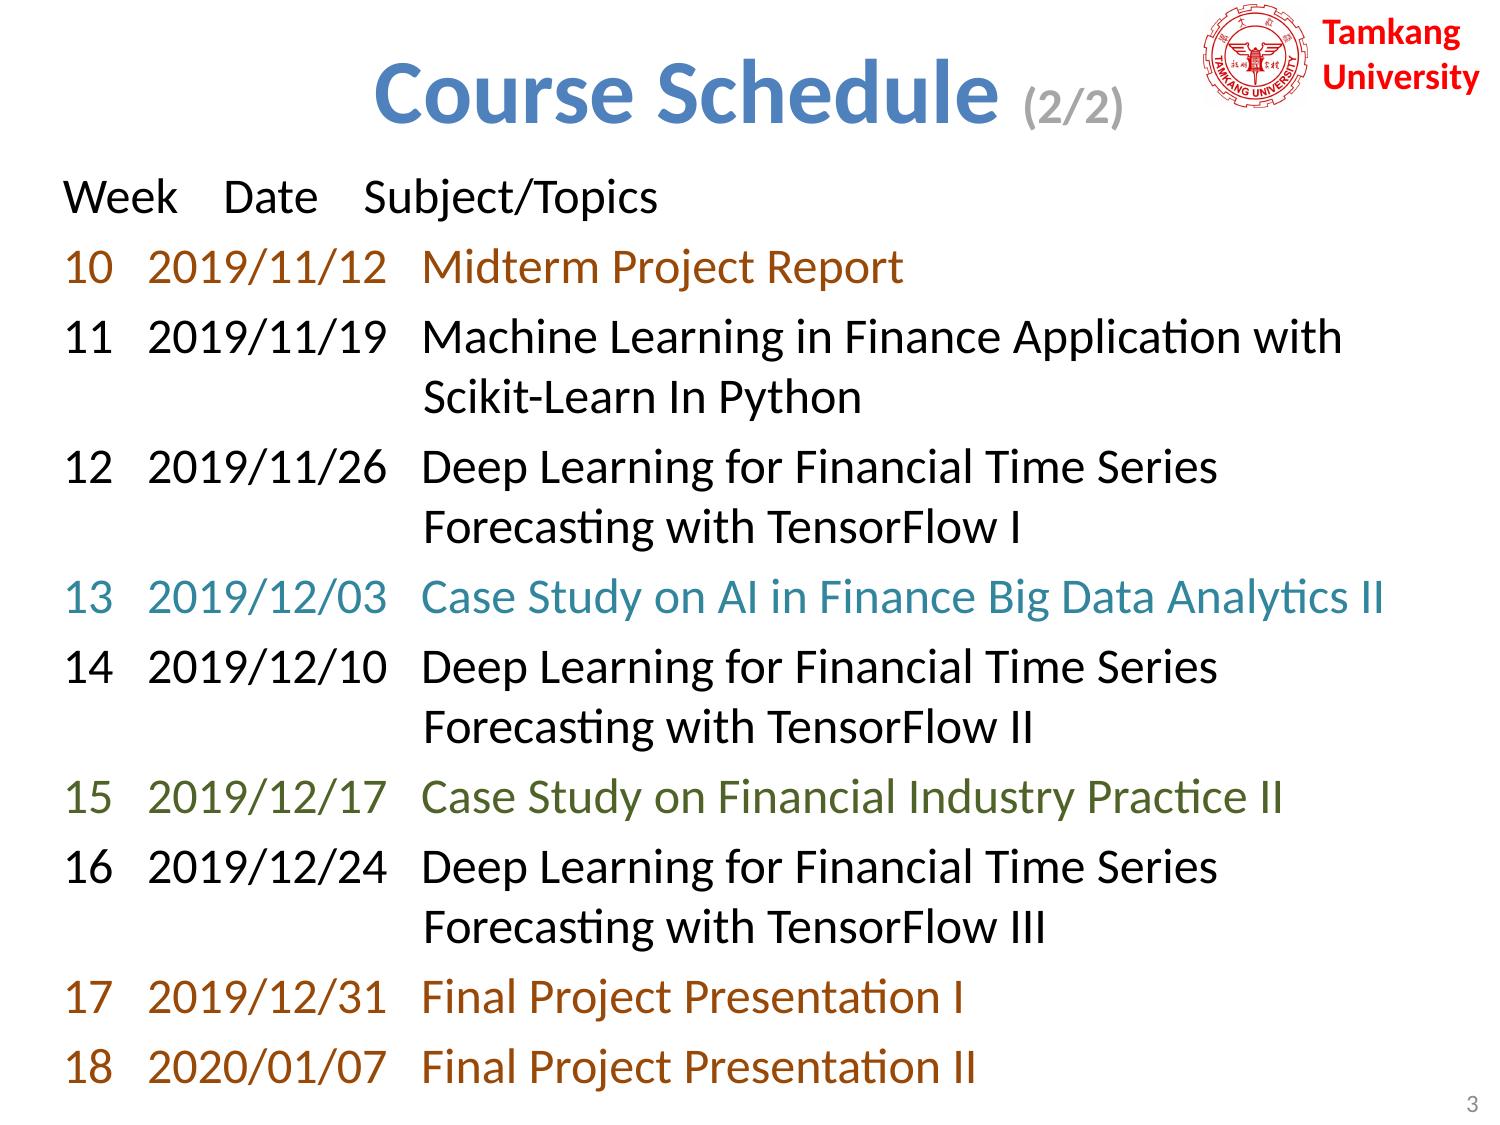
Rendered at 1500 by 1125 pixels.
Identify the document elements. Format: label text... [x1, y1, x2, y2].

list Week Date Subject/Topics 10 2019/11/12 Midterm Project Report 11 2019/11/19 Machine Learning in Finance Application with Scikit-Learn In Python 12 2019/11/26 Deep Learning for Financial Time Series Forecasting with TensorFlow I 13 2019/12/03 Case Study on AI in Finance Big Data Analytics II 14 2019/12/10 Deep Learning for Financial Time Series Forecasting with TensorFlow II 15 2019/12/17 Case Study on Financial Industry Practice II 16 2019/12/24 Deep Learning for Financial Time Series Forecasting with TensorFlow III 17 2019/12/31 Final Project Presentation I 18 2020/01/07 Final Project Presentation II [47, 156, 1459, 1084]
slide_number 3 [1399, 1083, 1494, 1122]
title Course Schedule (2/2) [75, 17, 1425, 156]
text_box Tamkang University [1307, 0, 1497, 105]
picture [1203, 4, 1308, 109]
